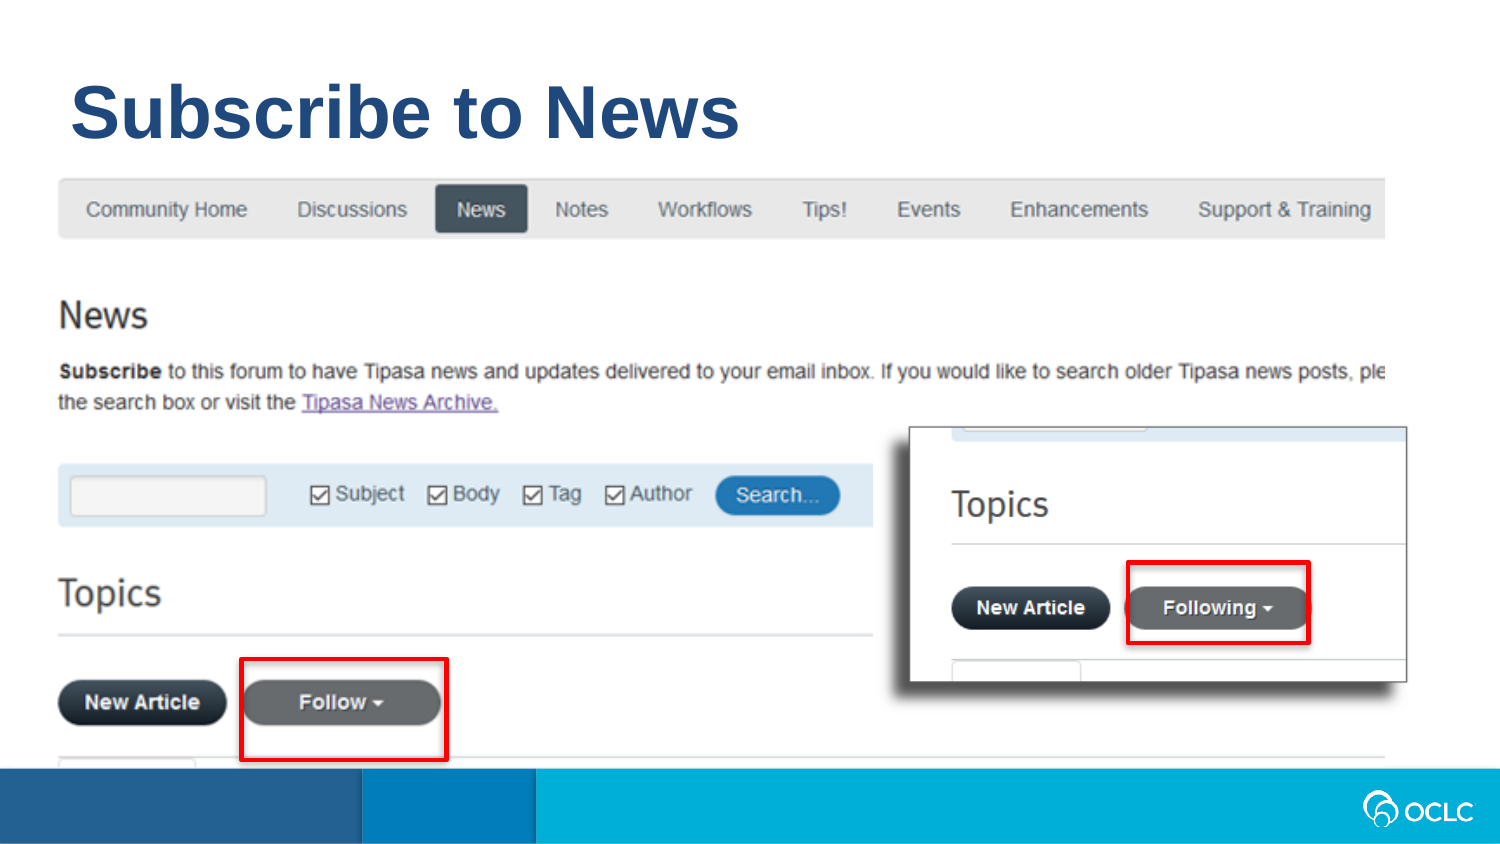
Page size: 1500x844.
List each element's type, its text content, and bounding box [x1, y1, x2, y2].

list Subscribe to News [55, 56, 1441, 169]
picture [13, 148, 1413, 767]
